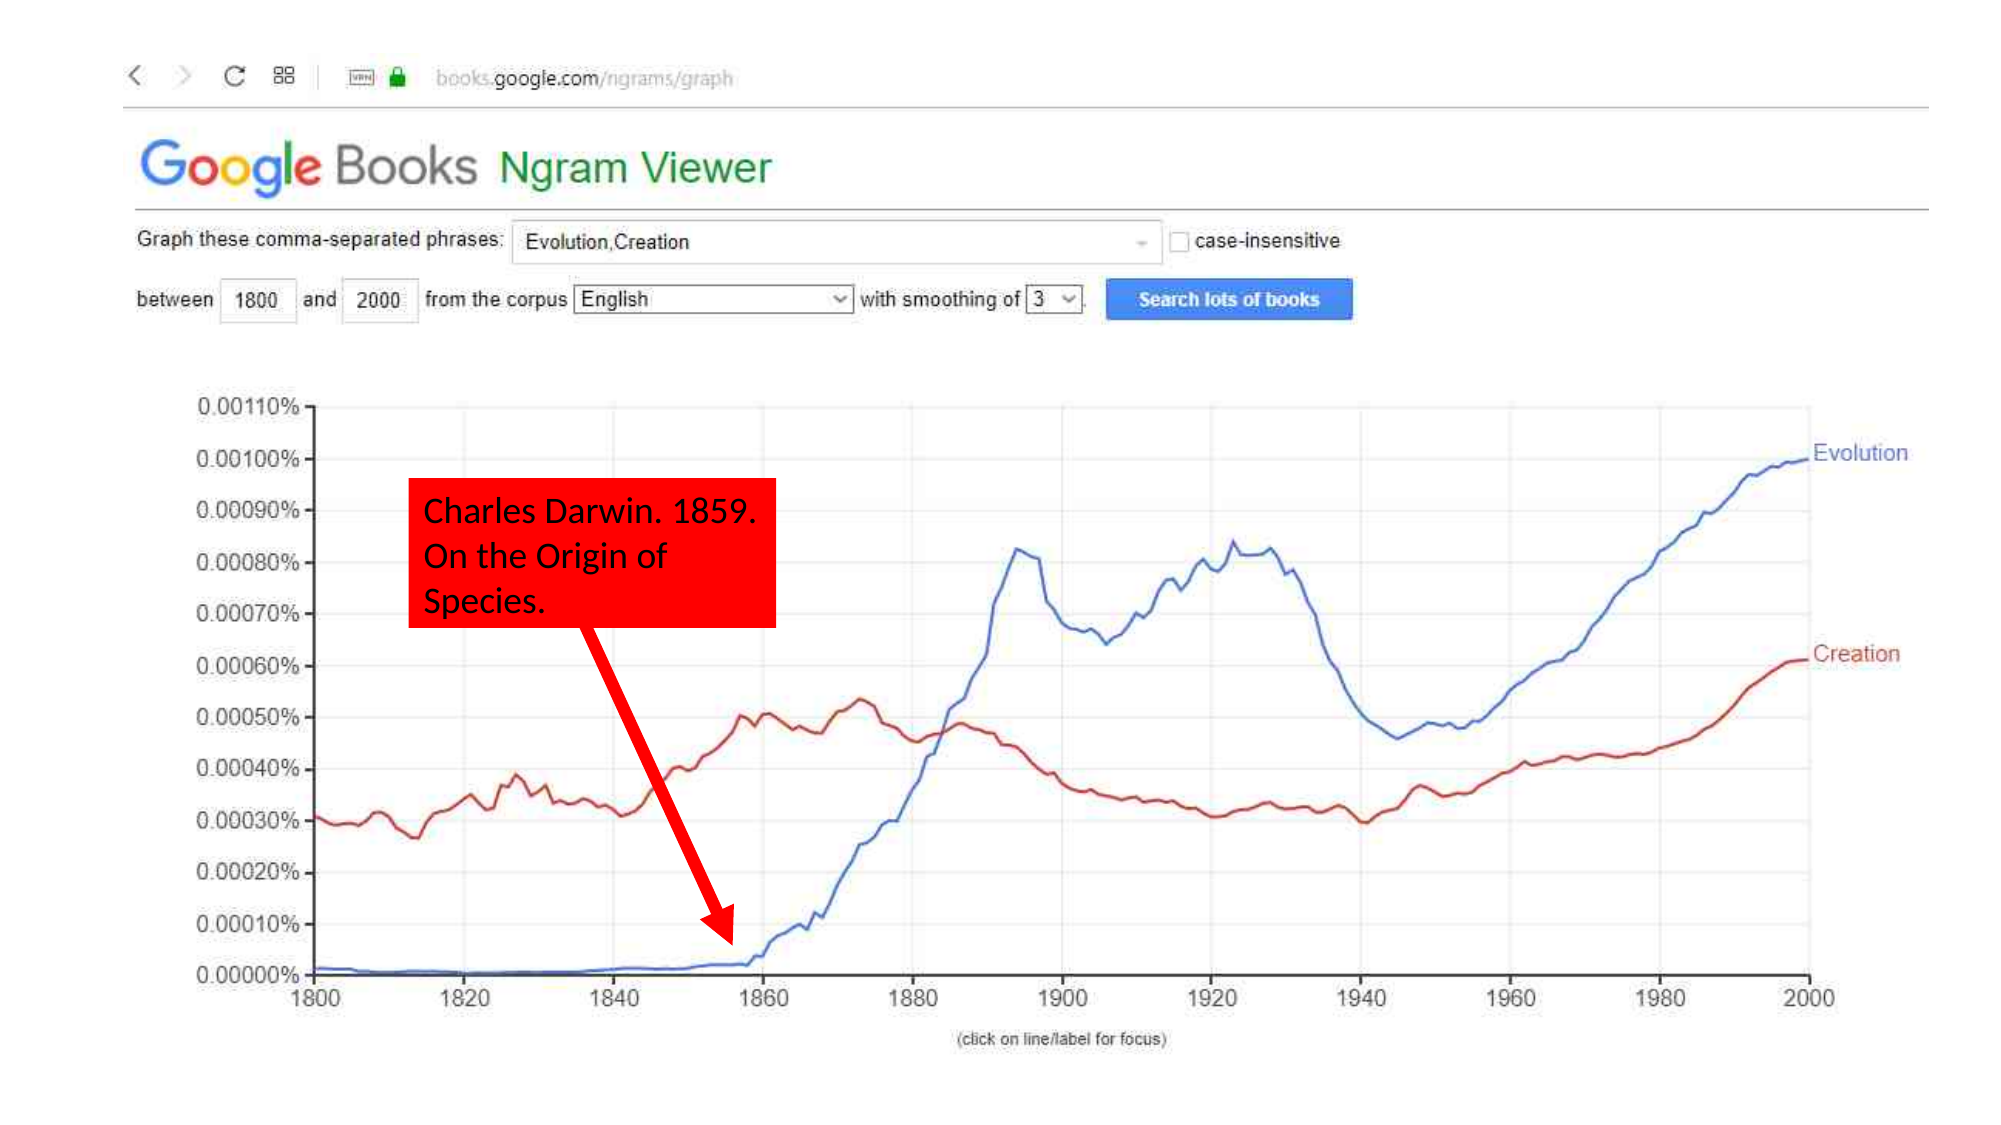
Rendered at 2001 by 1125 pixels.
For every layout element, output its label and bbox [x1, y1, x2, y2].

list [122, 53, 1929, 1093]
text_box [582, 619, 733, 946]
